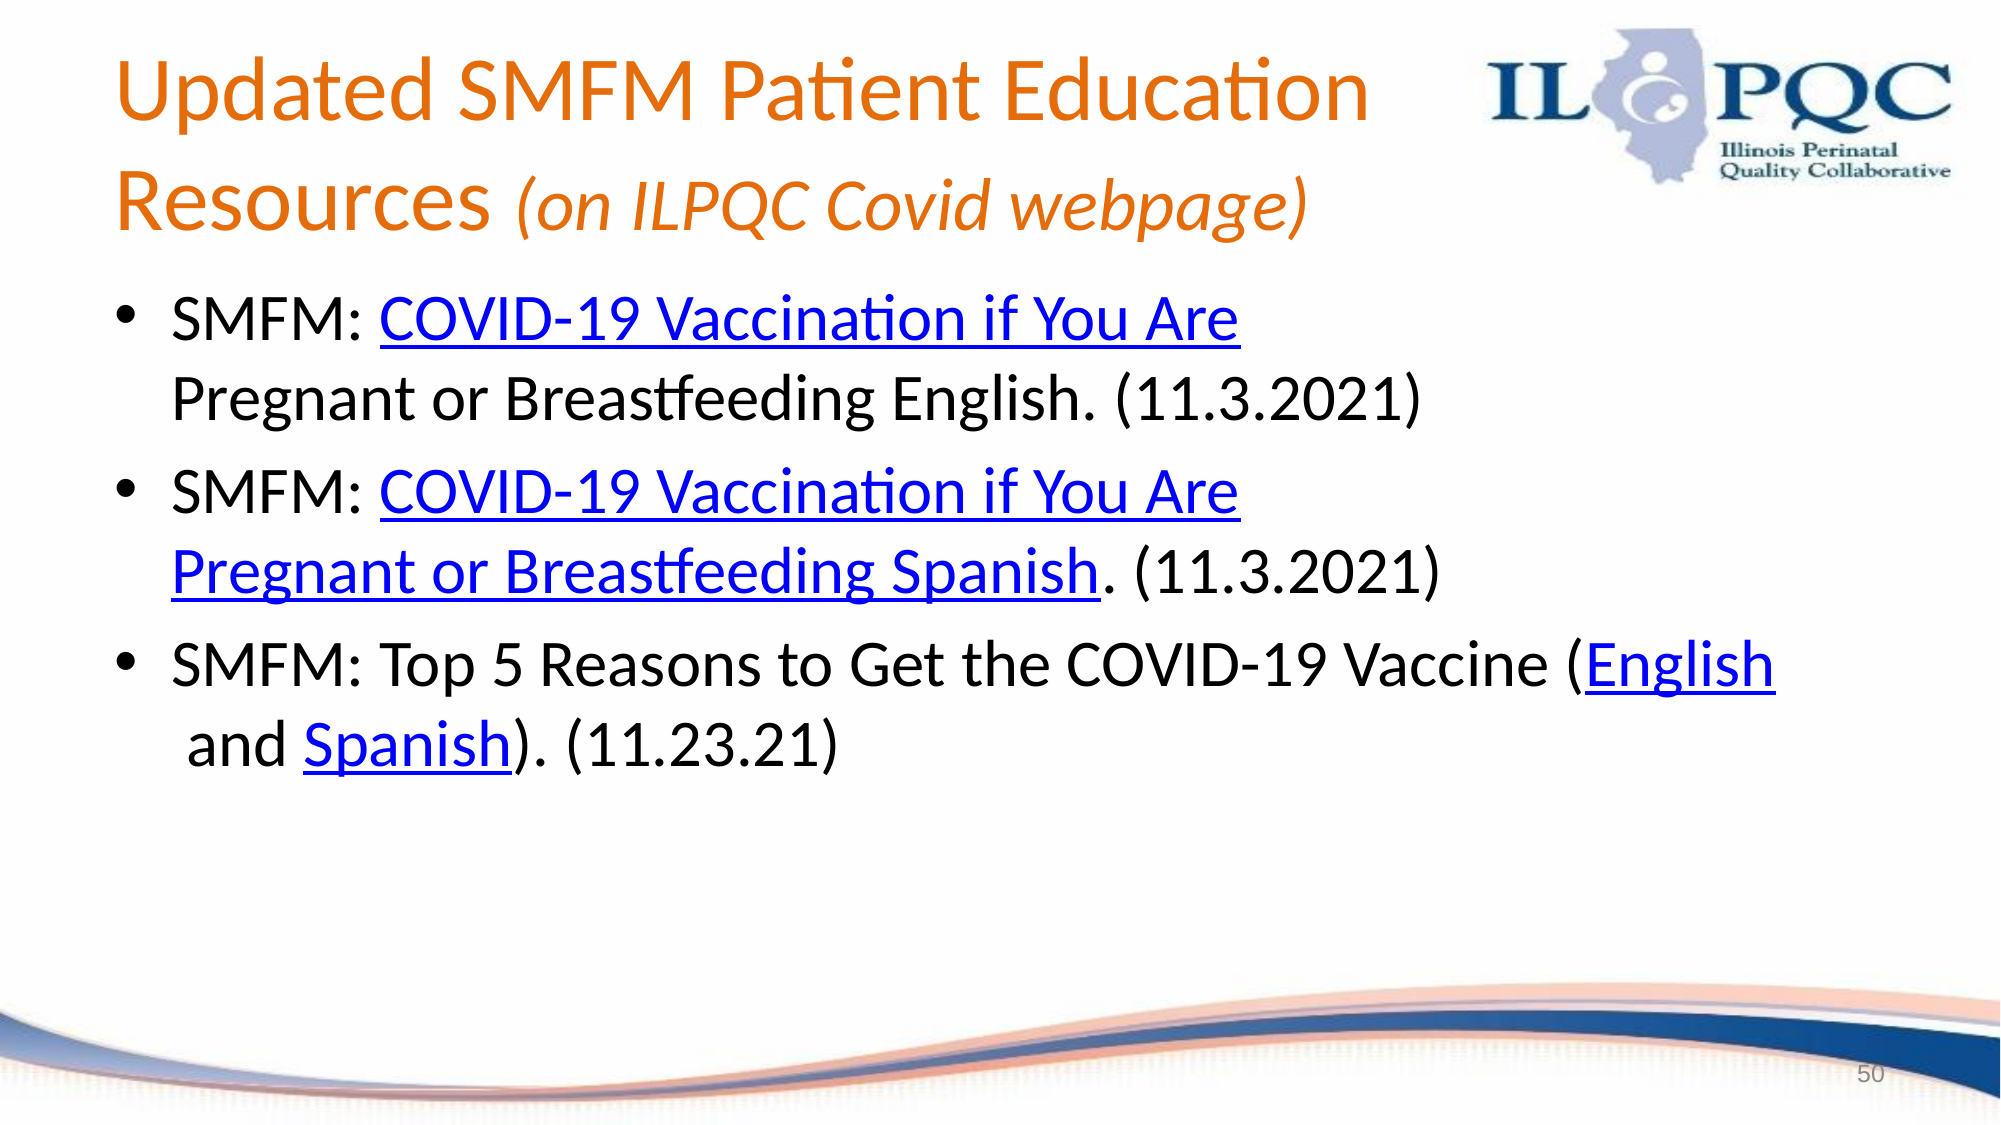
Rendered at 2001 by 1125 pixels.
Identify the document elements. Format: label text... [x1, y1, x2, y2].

title Updated SMFM Patient Education Resources (on ILPQC Covid webpage) [99, 45, 1475, 233]
picture [0, 0, 2001, 1125]
slide_number 50 [1433, 1042, 1900, 1103]
list SMFM: COVID-19 Vaccination if You Are Pregnant or Breastfeeding English. (11.3.2021) SMFM: COVID-19 Vaccination if You Are Pregnant or Breastfeeding Spanish. (11.3.2021) SMFM: Top 5 Reasons to Get the COVID-19 Vaccine (English and Spanish). (11.23.21) [99, 266, 1900, 1009]
